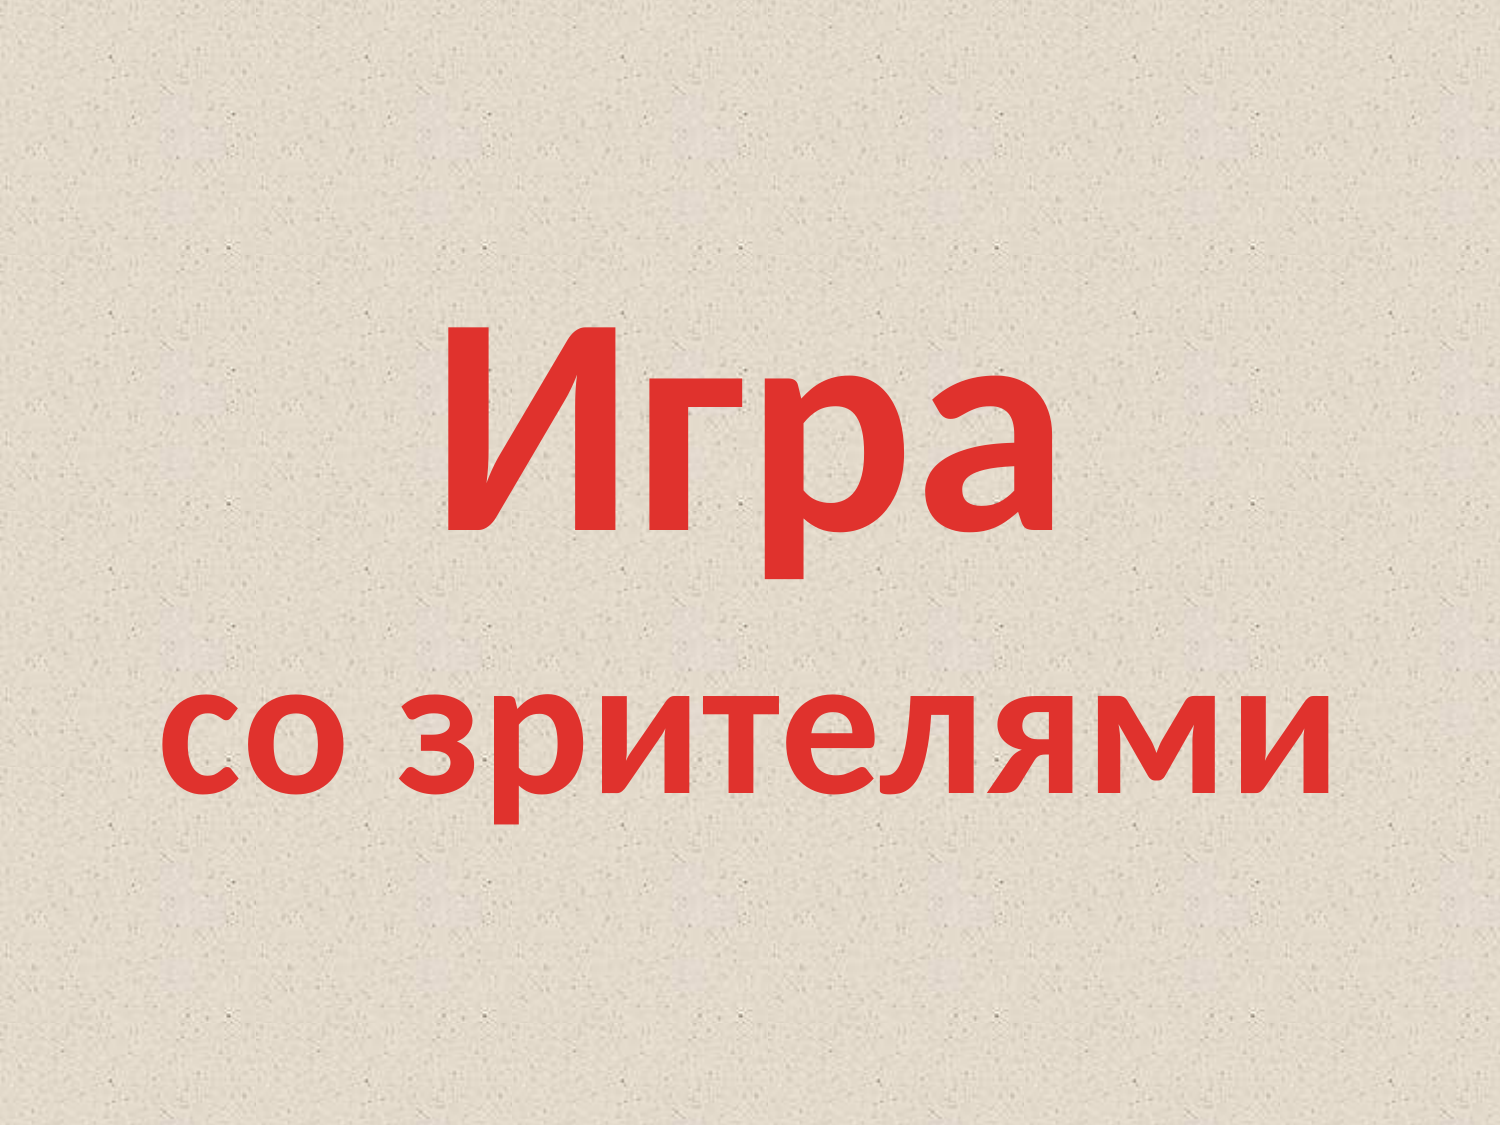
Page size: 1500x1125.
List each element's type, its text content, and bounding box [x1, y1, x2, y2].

picture [0, 0, 1500, 1125]
text_box Игра со зрителями [70, 210, 1430, 941]
